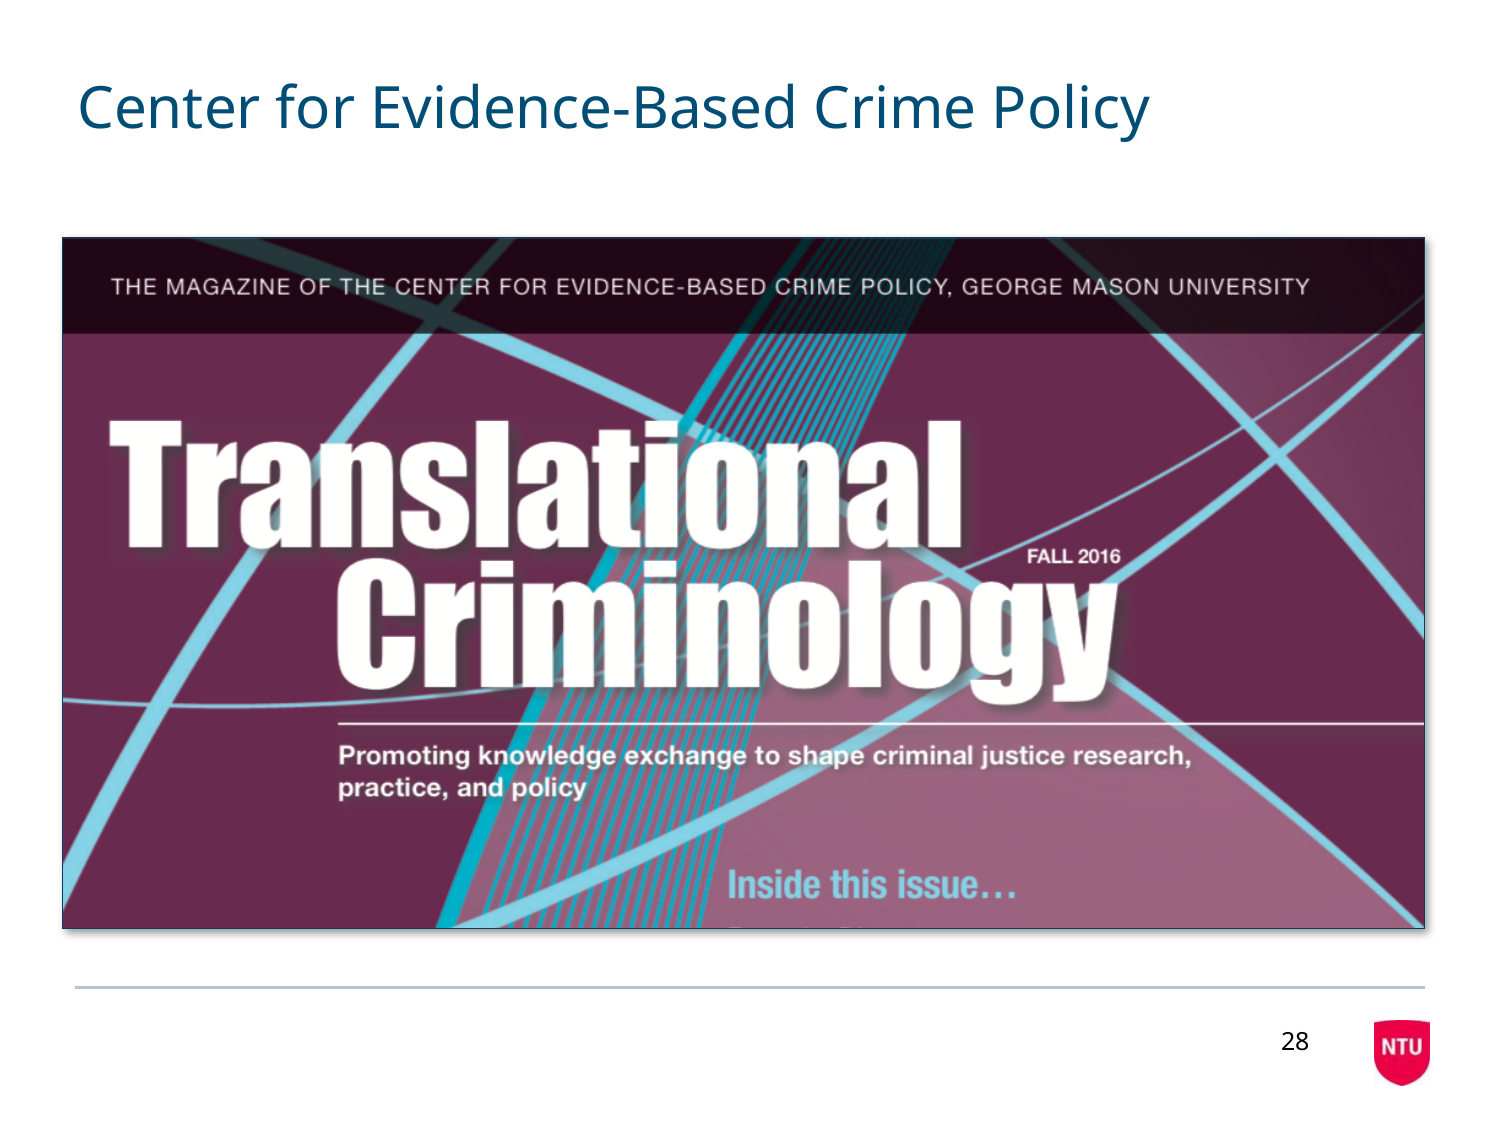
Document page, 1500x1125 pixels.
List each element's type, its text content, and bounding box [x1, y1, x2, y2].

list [62, 237, 1425, 929]
picture [1374, 1020, 1430, 1086]
slide_number 28 [974, 1017, 1325, 1097]
title Center for Evidence-Based Crime Policy [62, 62, 1425, 237]
